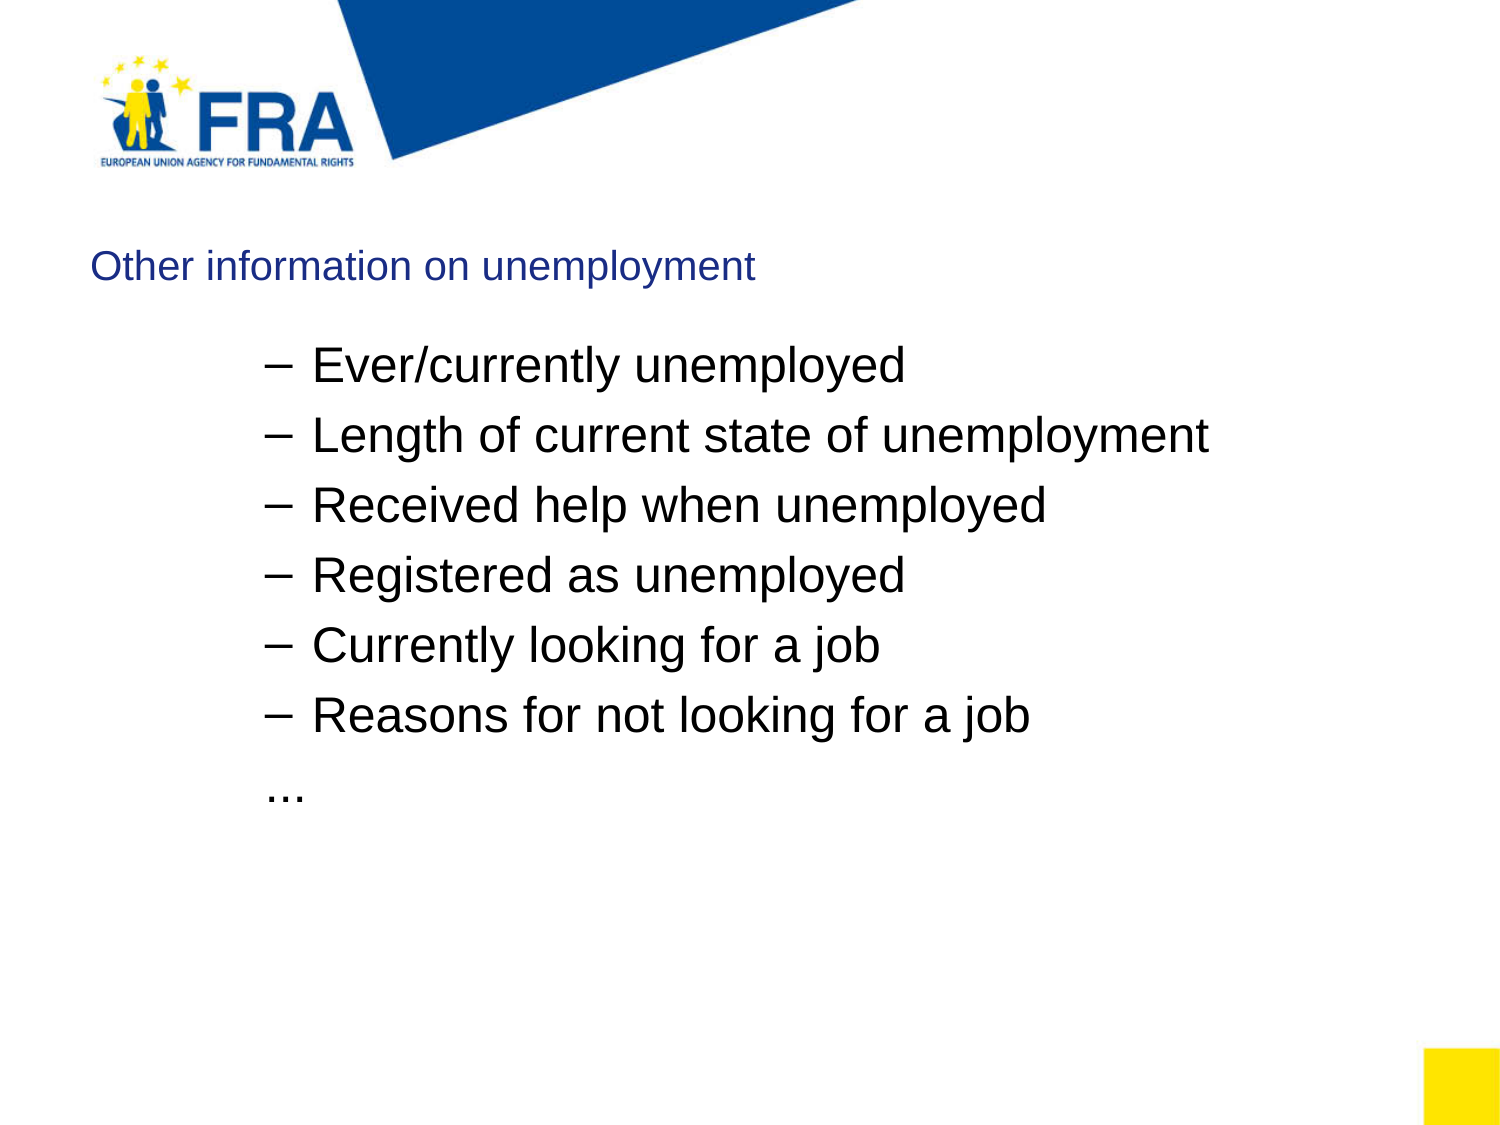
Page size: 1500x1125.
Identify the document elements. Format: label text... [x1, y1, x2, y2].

title Other information on unemployment [75, 201, 1425, 327]
list Ever/currently unemployed Length of current state of unemployment Received help when unemployed Registered as unemployed Currently looking for a job Reasons for not looking for a job ... [174, 324, 1422, 957]
picture [0, 0, 1500, 1125]
